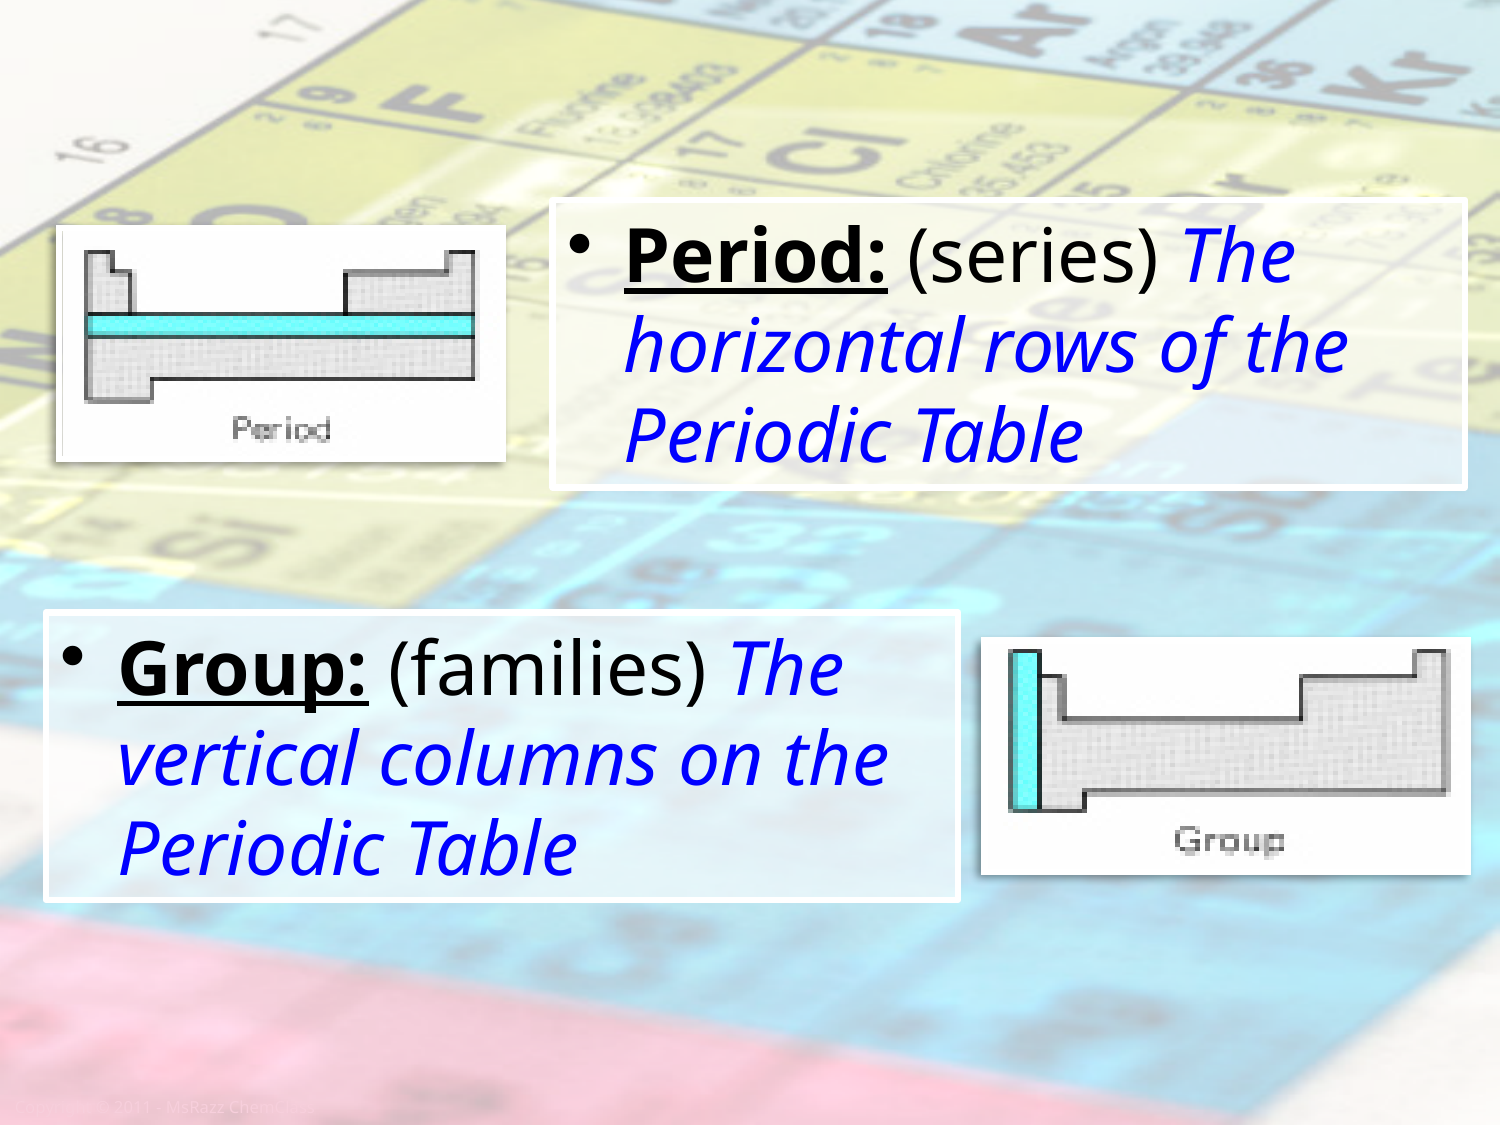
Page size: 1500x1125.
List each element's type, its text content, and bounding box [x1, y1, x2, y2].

text_box Group: (families) The vertical columns on the Periodic Table [45, 612, 959, 900]
picture [62, 230, 501, 457]
picture [987, 643, 1466, 869]
list Period: (series) The horizontal rows of the Periodic Table [552, 200, 1466, 488]
